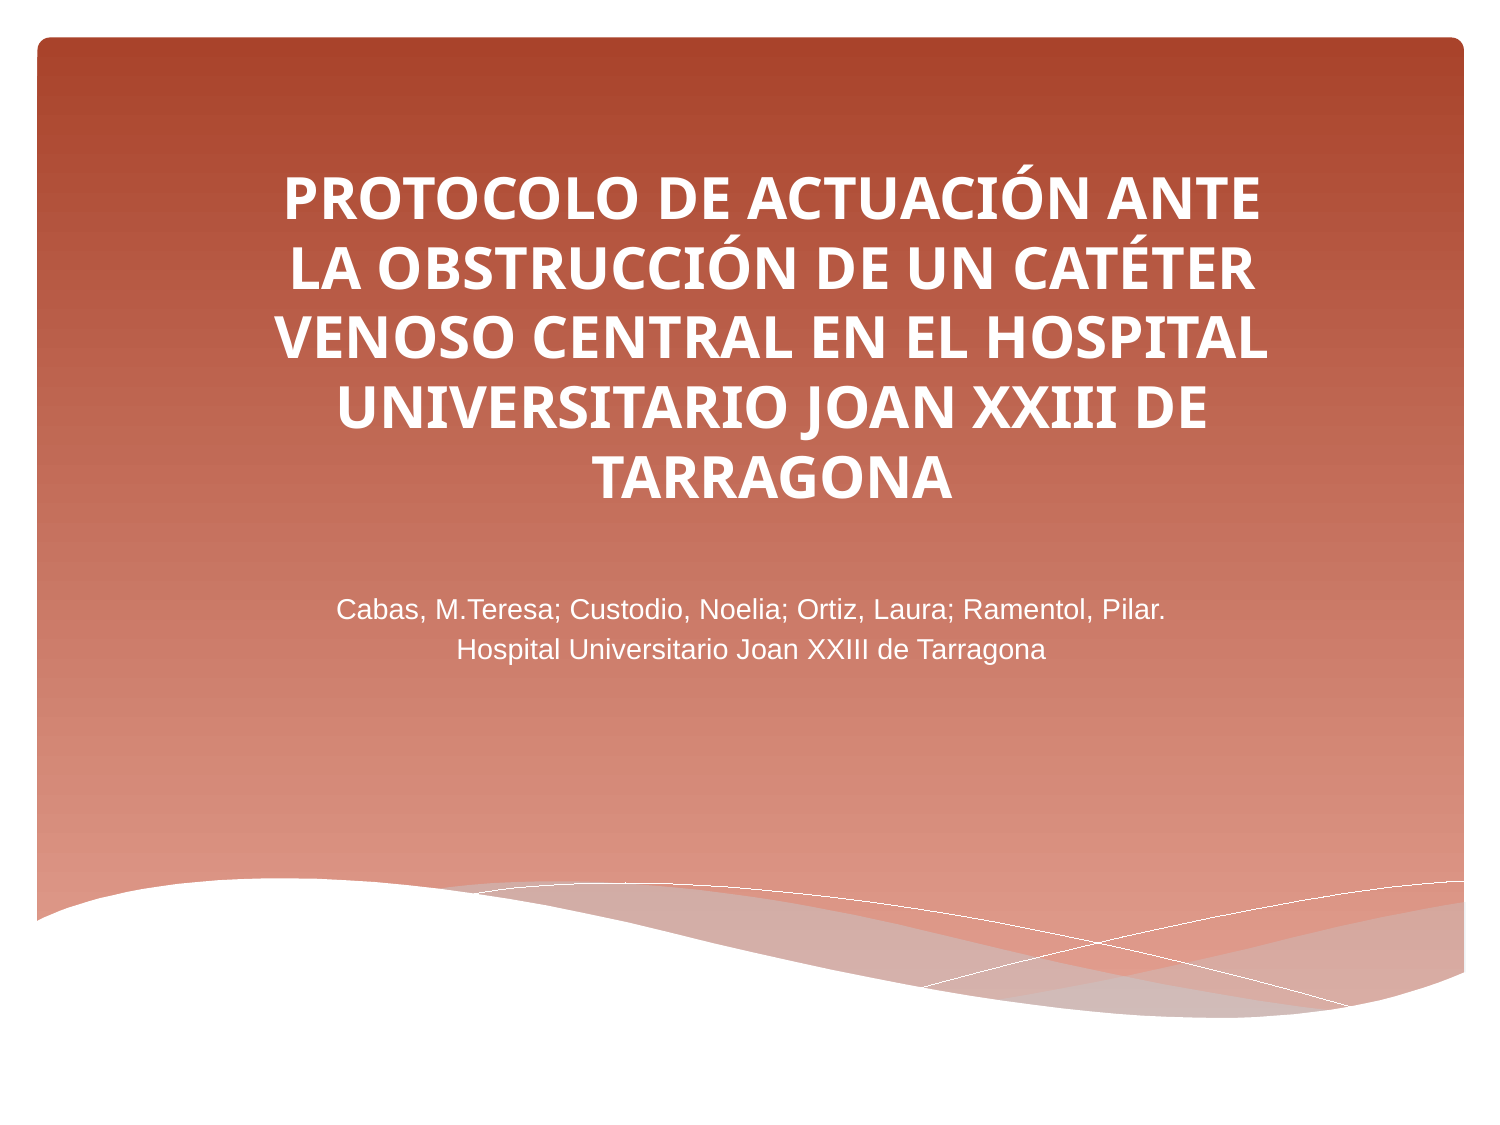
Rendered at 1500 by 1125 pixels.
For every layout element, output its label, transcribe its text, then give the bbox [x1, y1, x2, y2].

title PROTOCOLO DE ACTUACIÓN ANTE LA OBSTRUCCIÓN DE UN CATÉTER VENOSO CENTRAL EN EL HOSPITAL UNIVERSITARIO JOAN XXIII DE TARRAGONA [224, 55, 1320, 519]
subtitle Cabas, M.Teresa; Custodio, Noelia; Ortiz, Laura; Ramentol, Pilar. Hospital Universitario Joan XXIII de Tarragona [183, 583, 1320, 675]
